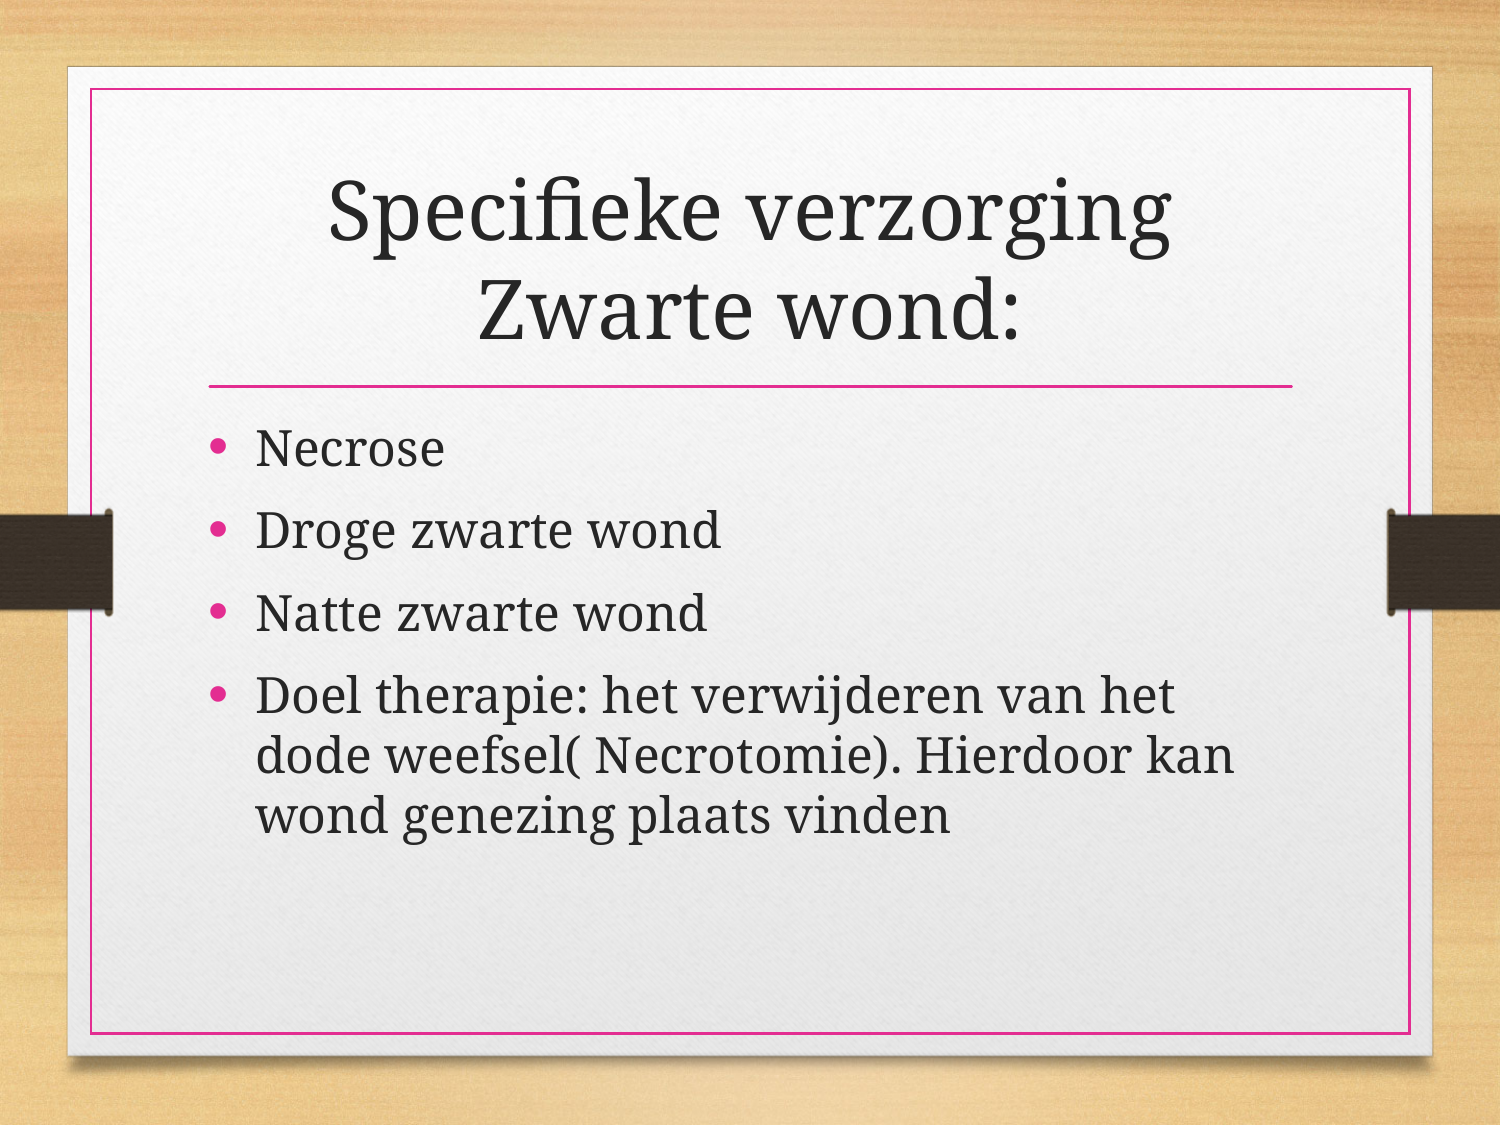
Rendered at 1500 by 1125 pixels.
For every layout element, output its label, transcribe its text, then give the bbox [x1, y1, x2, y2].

title Specifieke verzorging Zwarte wond: [193, 150, 1309, 365]
list Necrose Droge zwarte wond Natte zwarte wond Doel therapie: het verwijderen van het dode weefsel( Necrotomie). Hierdoor kan wond genezing plaats vinden [193, 408, 1309, 974]
picture [0, 0, 1500, 1125]
